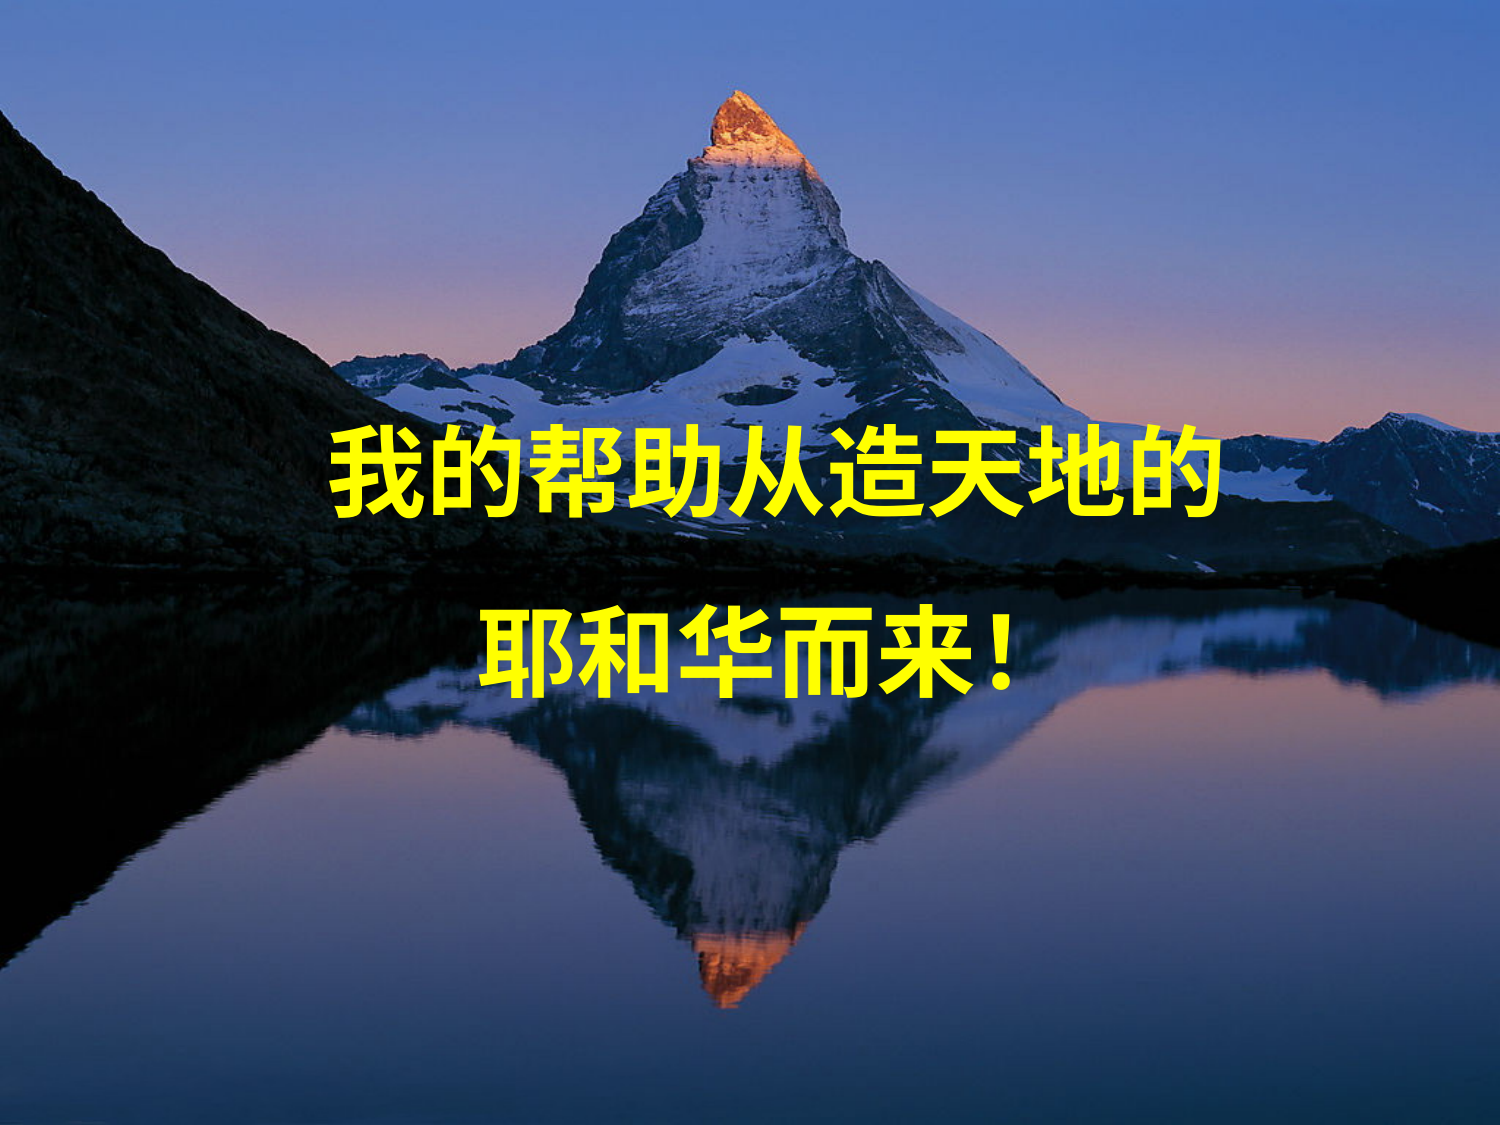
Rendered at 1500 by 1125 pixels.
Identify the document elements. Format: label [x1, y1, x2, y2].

list [0, 0, 1500, 1125]
